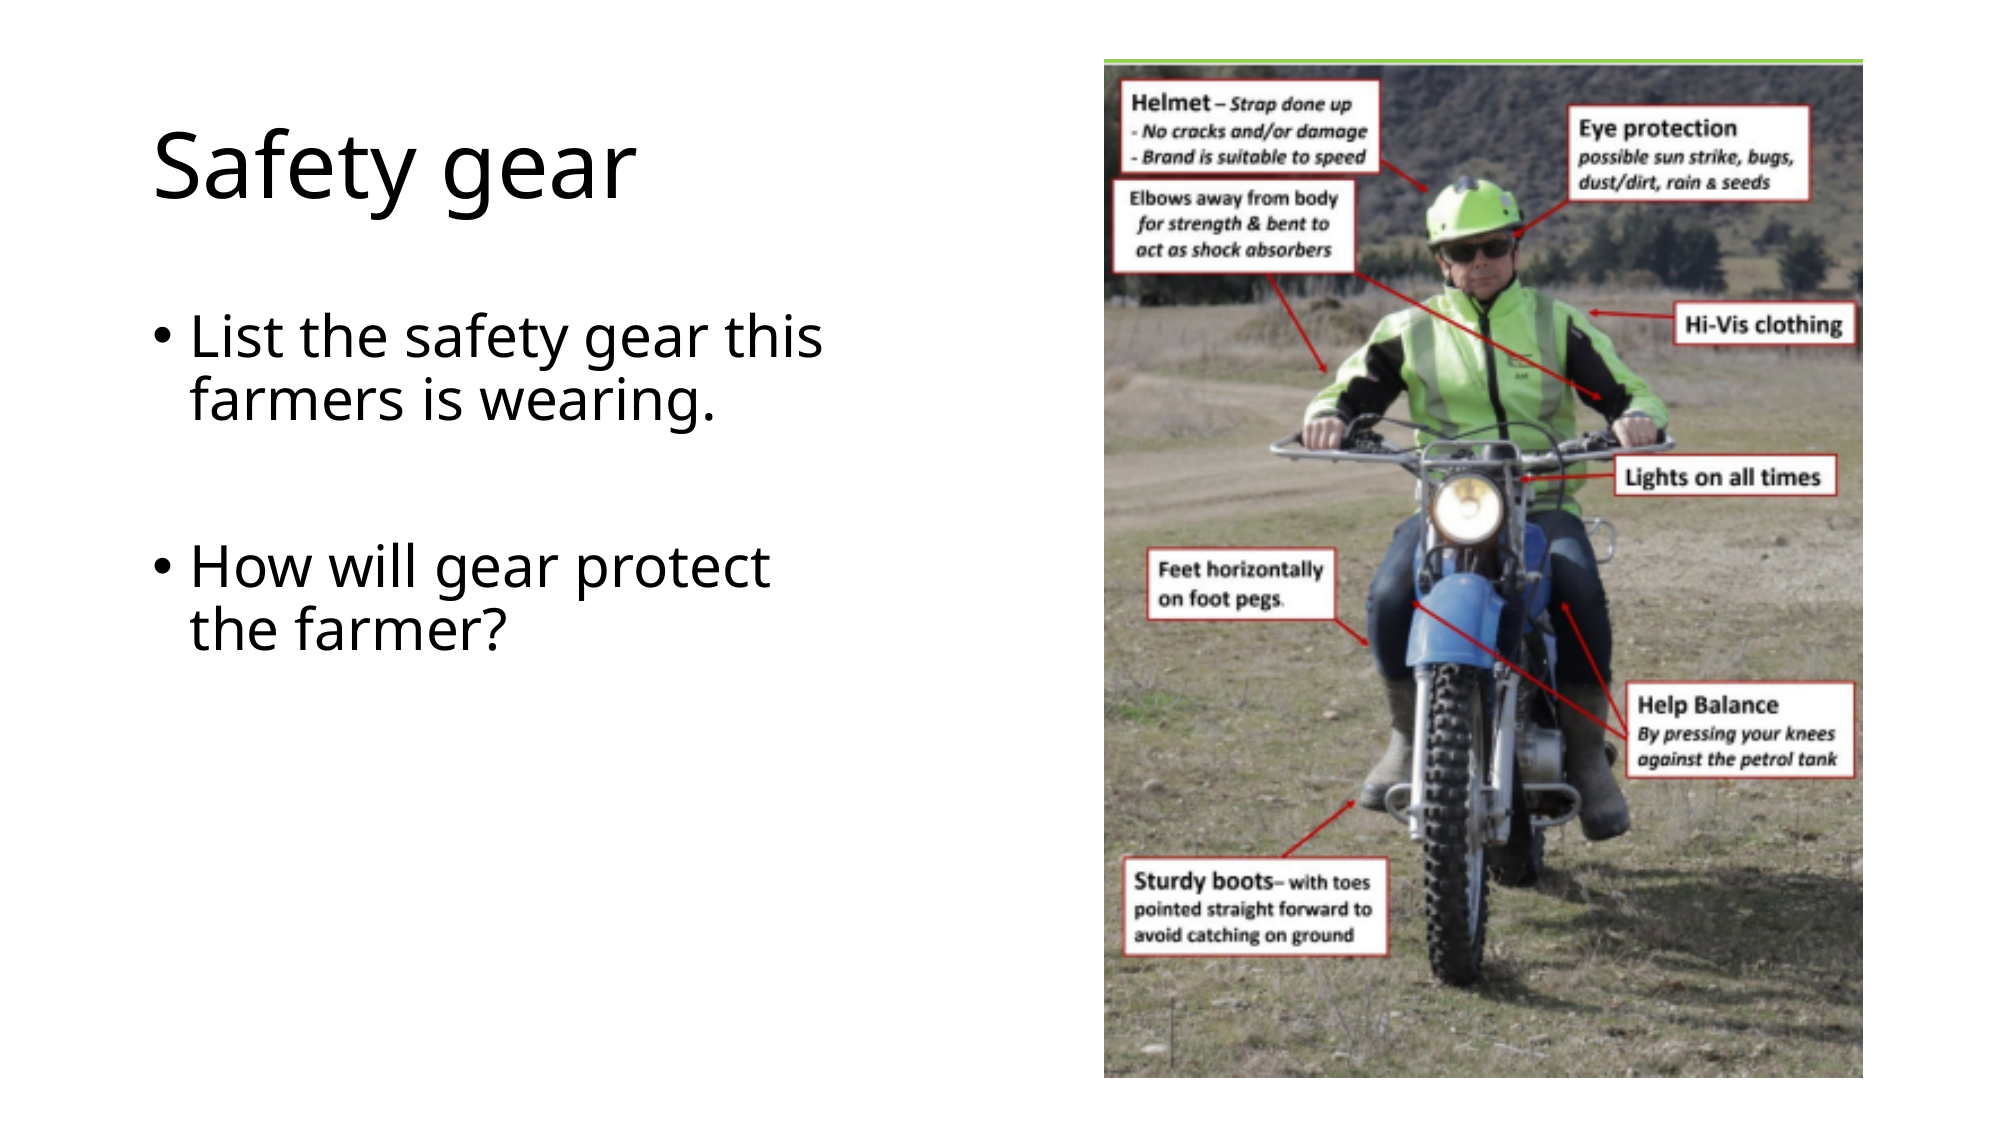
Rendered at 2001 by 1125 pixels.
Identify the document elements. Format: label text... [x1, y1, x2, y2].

list List the safety gear this farmers is wearing. How will gear protect the farmer? [137, 299, 858, 1014]
picture [1103, 59, 1863, 1079]
title Safety gear [137, 59, 1013, 278]
